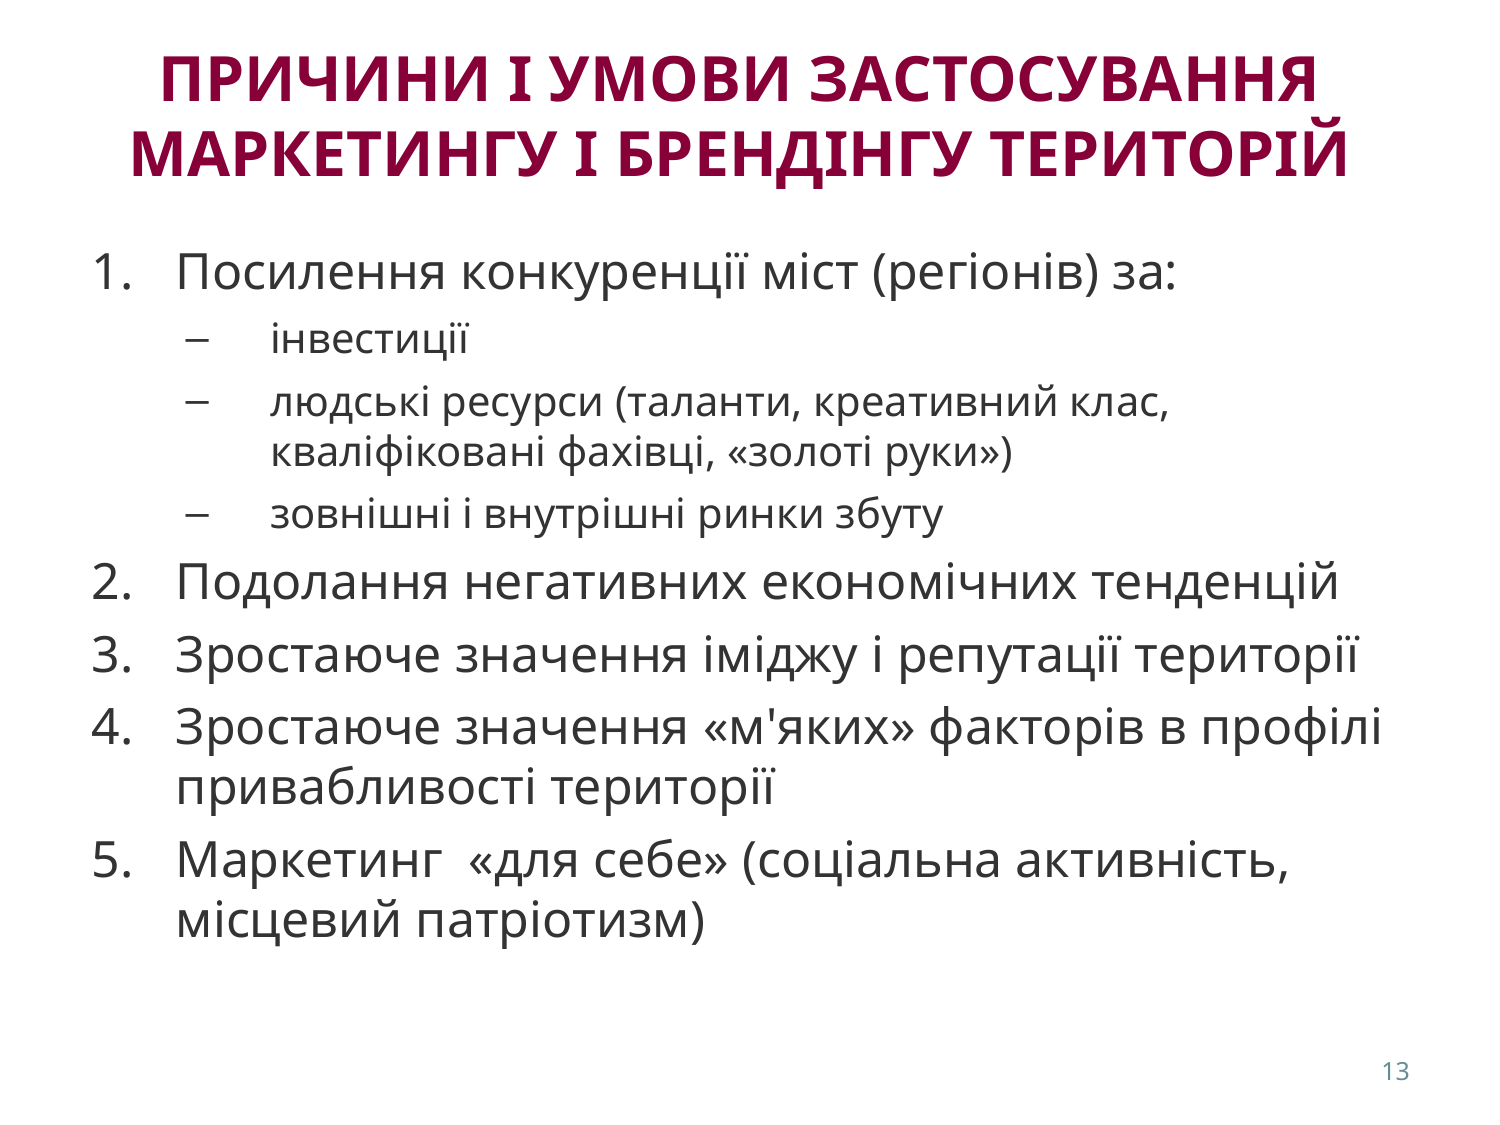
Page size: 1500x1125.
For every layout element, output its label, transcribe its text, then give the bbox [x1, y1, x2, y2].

title ПРИЧИНИ І УМОВИ ЗАСТОСУВАННЯ МАРКЕТИНГУ І БРЕНДІНГУ ТЕРИТОРІЙ [53, 19, 1427, 208]
slide_number 13 [1074, 1042, 1425, 1103]
list Посилення конкуренції міст (регіонів) за: інвестиції людські ресурси (таланти, креативний клас, кваліфіковані фахівці, «золоті руки») зовнішні і внутрішні ринки збуту Подолання негативних економічних тенденцій Зростаюче значення іміджу і репутації території Зростаюче значення «м'яких» факторів в профілі привабливості території Маркетинг «для себе» (соціальна активність, місцевий патріотизм) [17, 231, 1471, 1000]
